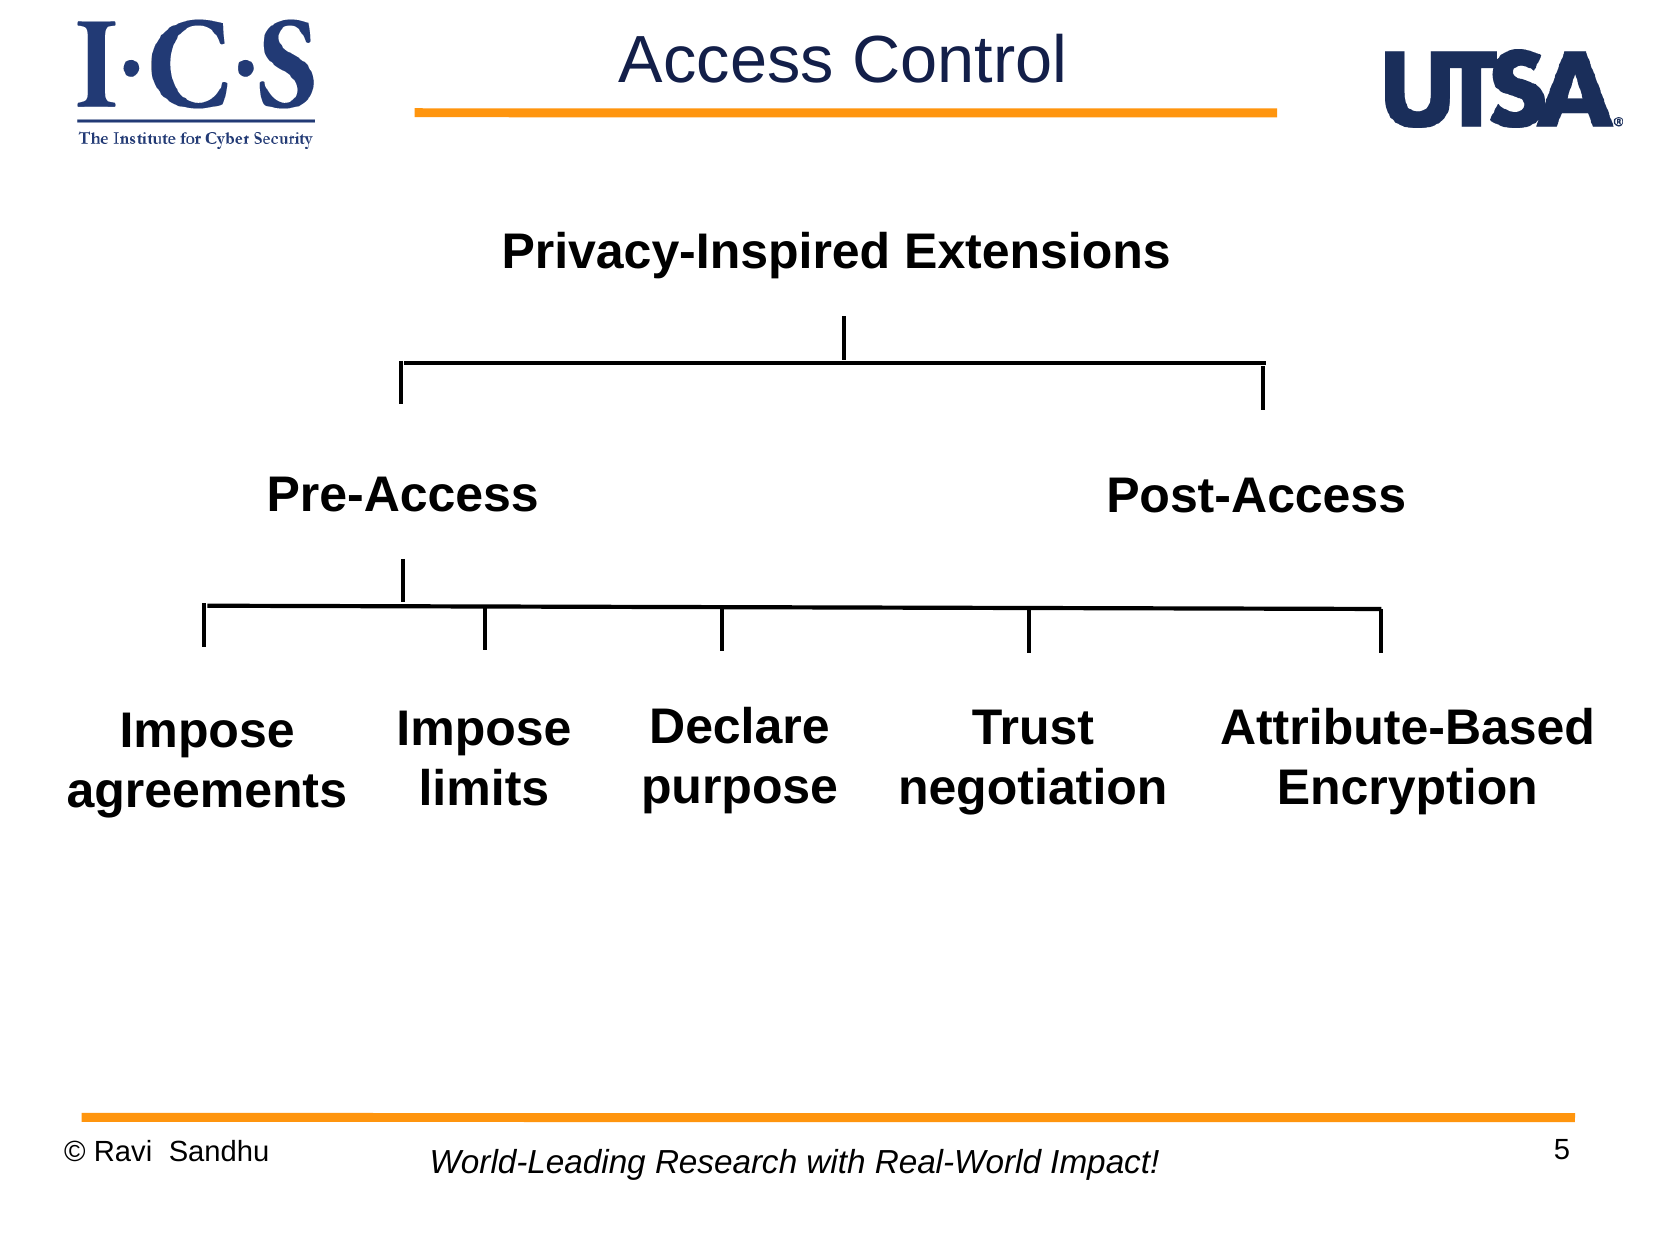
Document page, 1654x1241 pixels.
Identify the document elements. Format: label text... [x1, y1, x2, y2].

text_box Post-Access [1091, 454, 1421, 530]
picture [73, 0, 317, 151]
text_box World-Leading Research with Real-World Impact! [414, 1132, 1176, 1188]
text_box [207, 605, 1382, 610]
text_box © Ravi Sandhu [64, 1132, 450, 1218]
text_box Access Control [360, 0, 1326, 113]
text_box 5 [1185, 1129, 1571, 1215]
text_box Trust negotiation [883, 687, 1183, 823]
text_box Declare purpose [626, 686, 853, 822]
text_box Impose limits [381, 688, 587, 824]
picture [1385, 49, 1623, 128]
text_box Attribute-Based Encryption [1205, 686, 1610, 822]
text_box Pre-Access [251, 453, 554, 529]
text_box Privacy-Inspired Extensions [486, 211, 1187, 287]
text_box Impose agreements [51, 690, 363, 826]
